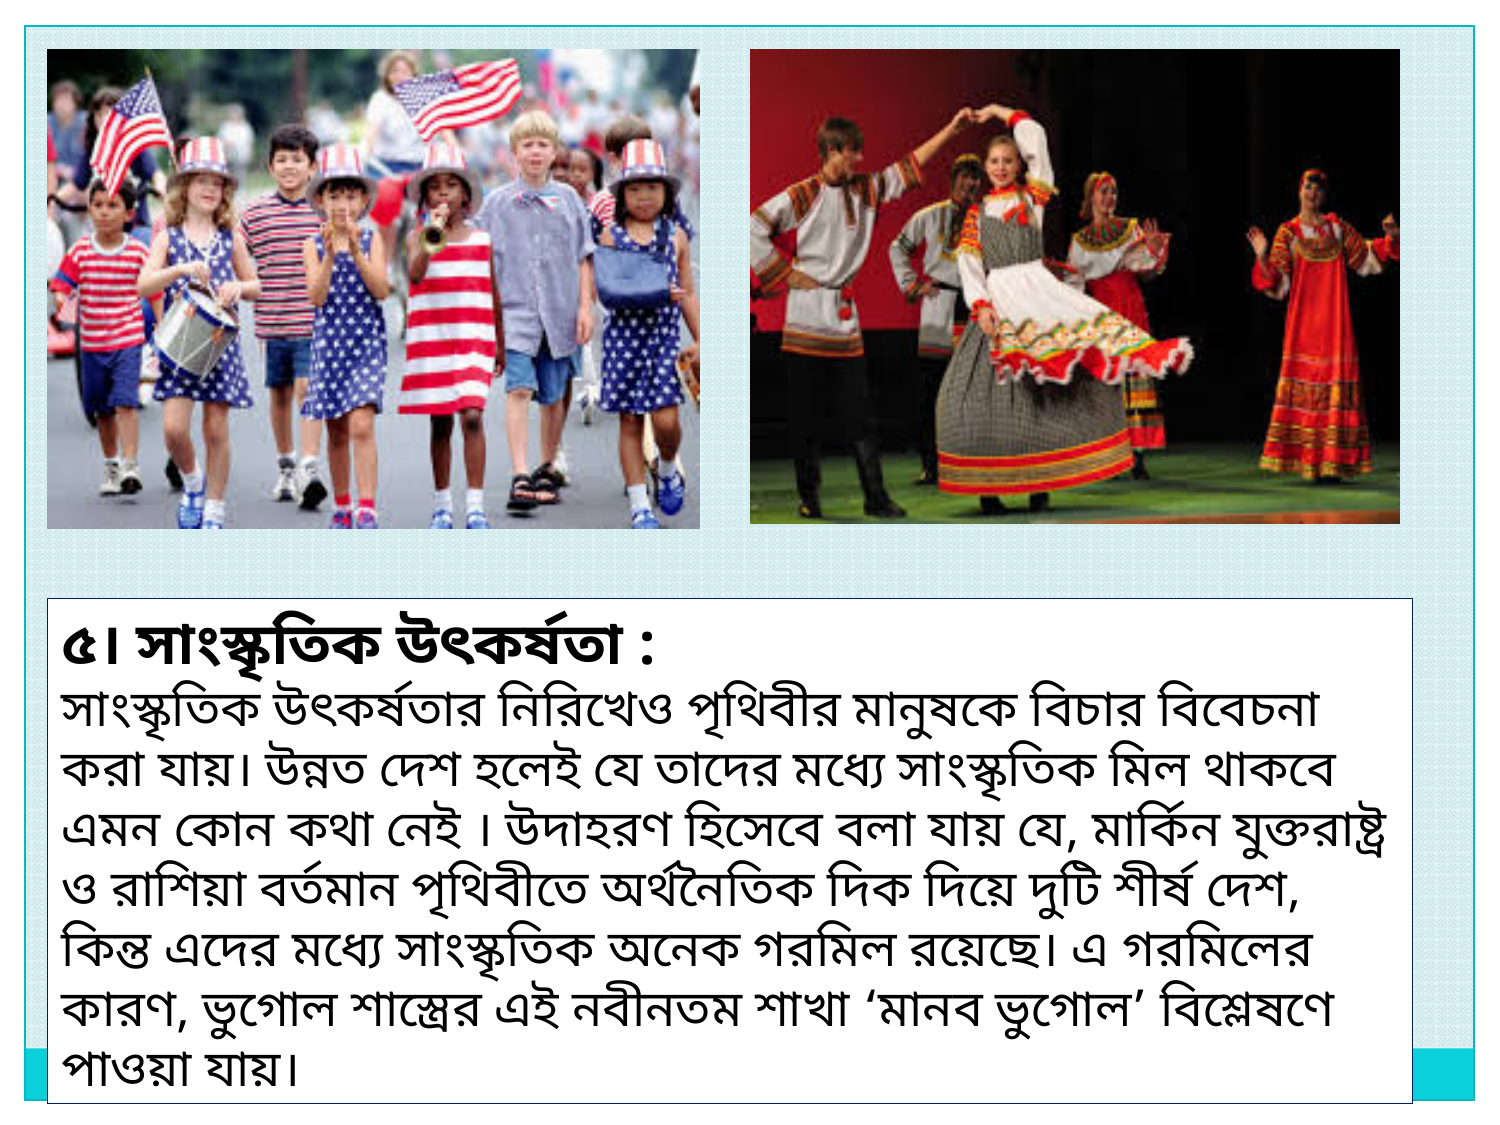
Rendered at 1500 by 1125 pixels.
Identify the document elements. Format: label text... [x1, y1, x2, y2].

picture [749, 49, 1401, 525]
text_box ৫। সাংস্কৃতিক উৎকর্ষতা : সাংস্কৃতিক উৎকর্ষতার নিরিখেও পৃথিবীর মানুষকে বিচার বিবেচনা করা যায়। উন্নত দেশ হলেই যে তাদের মধ্যে সাংস্কৃতিক মিল থাকবে এমন কোন কথা নেই । উদাহরণ হিসেবে বলা যায় যে, মার্কিন যুক্তরাষ্ট্র ও রাশিয়া বর্তমান পৃথিবীতে অর্থনৈতিক দিক দিয়ে দুটি শীর্ষ দেশ, কিন্ত এদের মধ্যে সাংস্কৃতিক অনেক গরমিল রয়েছে। এ গরমিলের কারণ, ভুগোল শাস্ত্রের এই নবীনতম শাখা ‘মানব ভুগোল’ বিশ্লেষণে পাওয়া যায়। [47, 598, 1413, 1104]
picture [46, 49, 701, 529]
